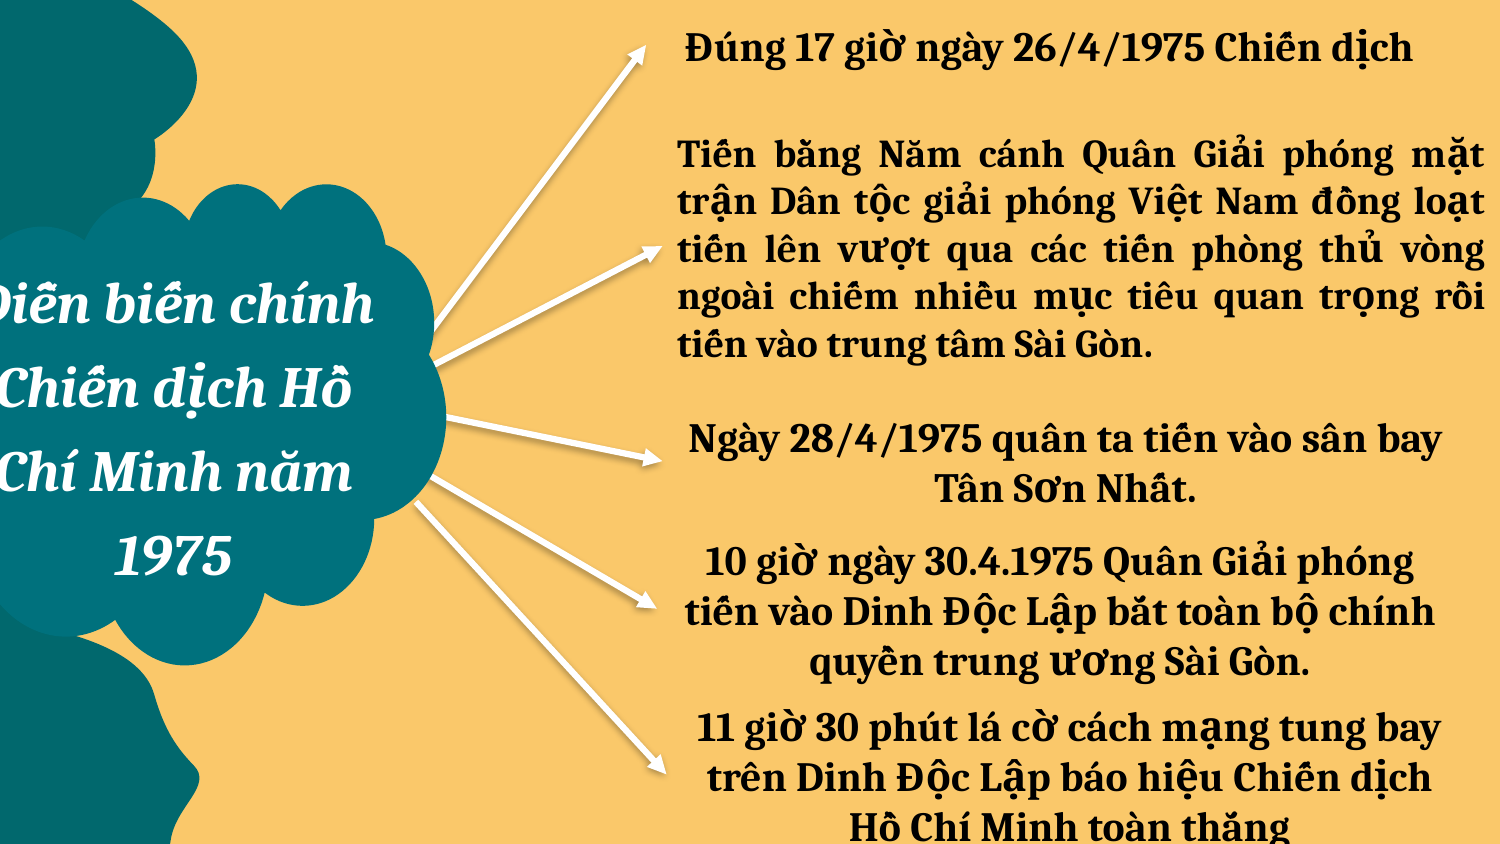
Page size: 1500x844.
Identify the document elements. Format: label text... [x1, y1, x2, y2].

text_box Ngày 28/4/1975 quân ta tiến vào sân bay Tân Sơn Nhất. [660, 400, 1471, 522]
text_box 10 giờ ngày 30.4.1975 Quân Giải phóng tiến vào Dinh Độc Lập bắt toàn bộ chính quyền trung ương Sài Gòn. [671, 532, 1465, 685]
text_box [0, 182, 447, 664]
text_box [390, 44, 647, 244]
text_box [451, 245, 663, 379]
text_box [415, 501, 667, 775]
text_box Đúng 17 giờ ngày 26/4/1975 Chiến dịch [644, 0, 1454, 92]
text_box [451, 412, 663, 462]
text_box Tiến bằng Năm cánh Quân Giải phóng mặt trận Dân tộc giải phóng Việt Nam đồng loạt tiến lên vượt qua các tiến phòng thủ vòng ngoài chiếm nhiều mục tiêu quan trọng rồi tiến vào trung tâm Sài Gòn. [660, 102, 1500, 391]
text_box 11 giờ 30 phút lá cờ cách mạng tung bay trên Dinh Độc Lập báo hiệu Chiến dịch Hồ Chí Minh toàn thắng [664, 703, 1475, 844]
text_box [451, 464, 658, 500]
